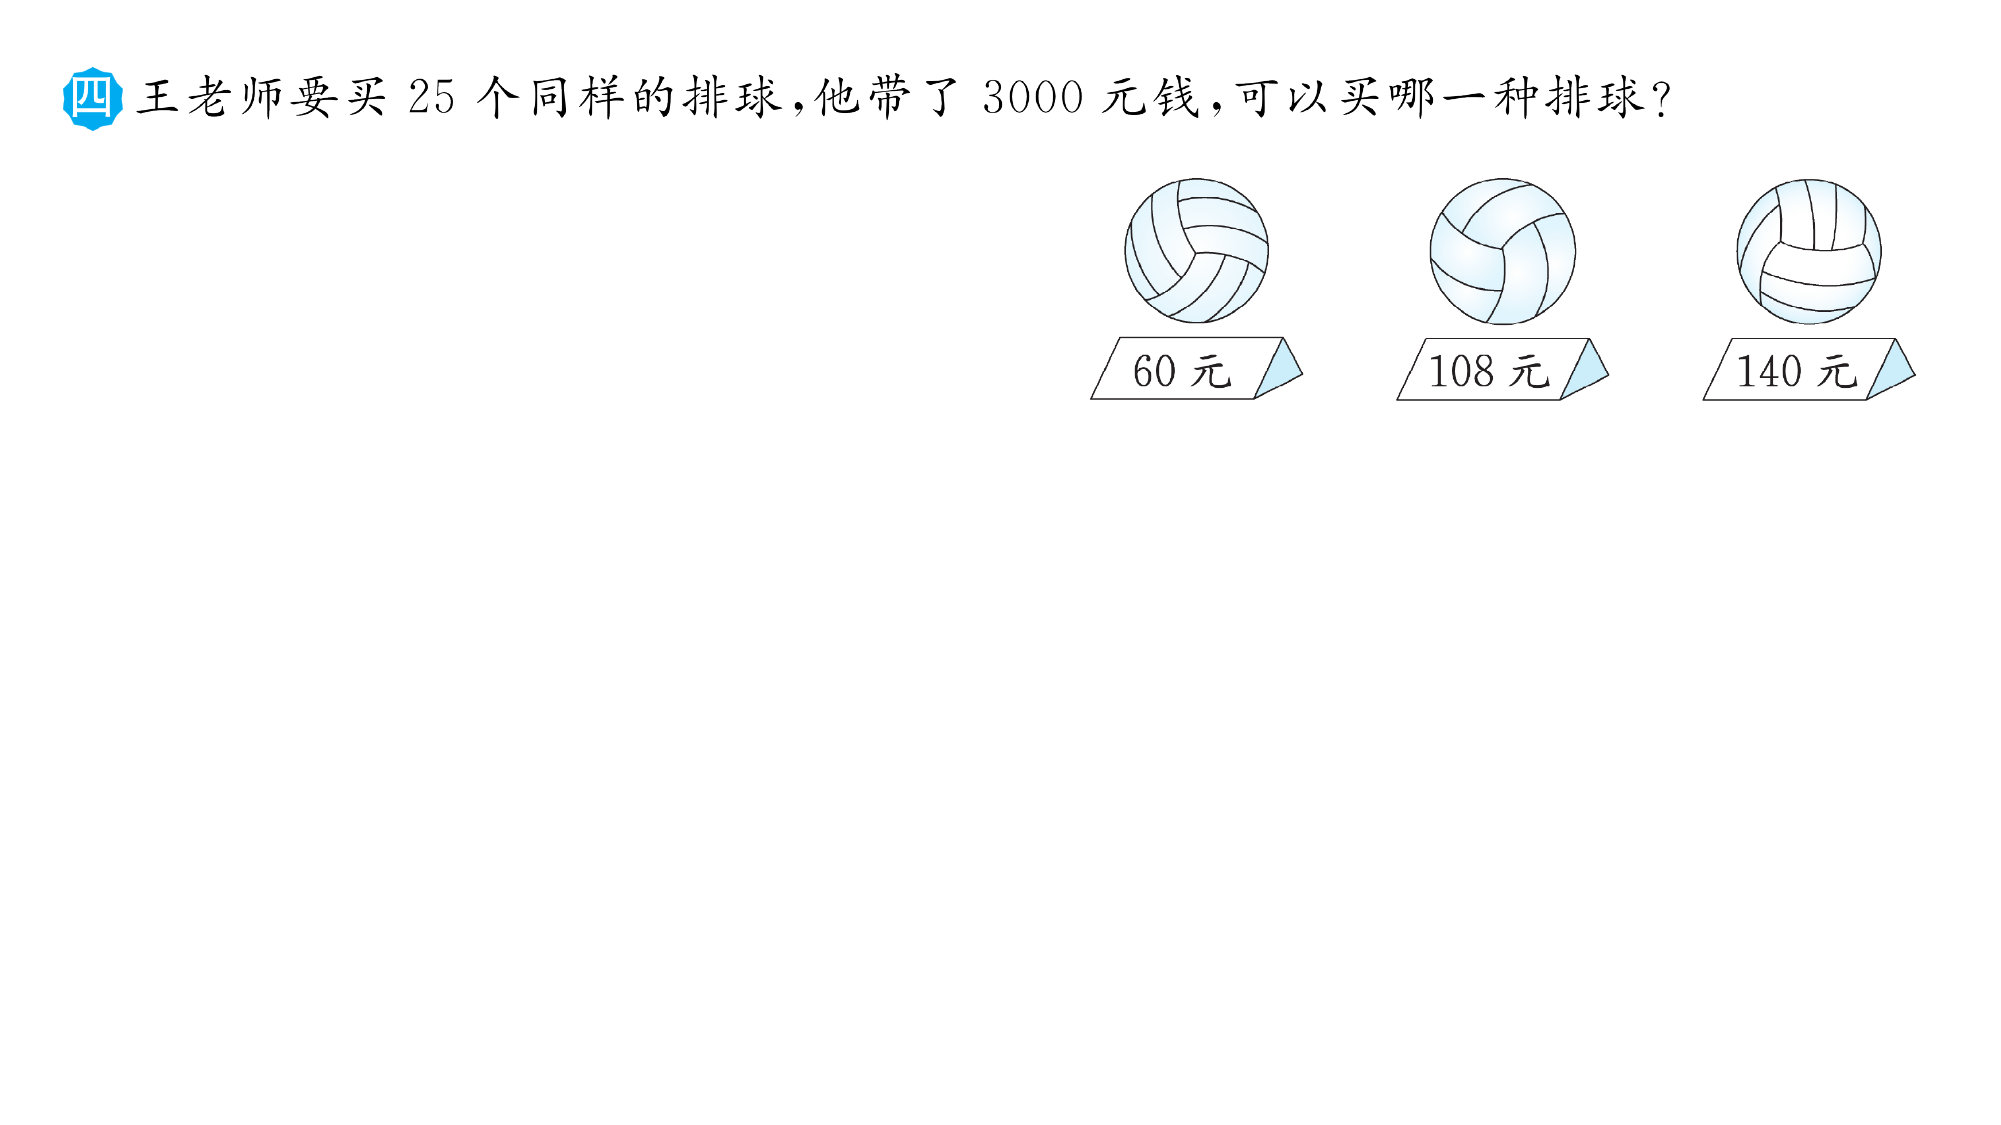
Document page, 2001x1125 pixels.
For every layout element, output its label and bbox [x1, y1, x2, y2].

picture [58, 58, 1949, 426]
